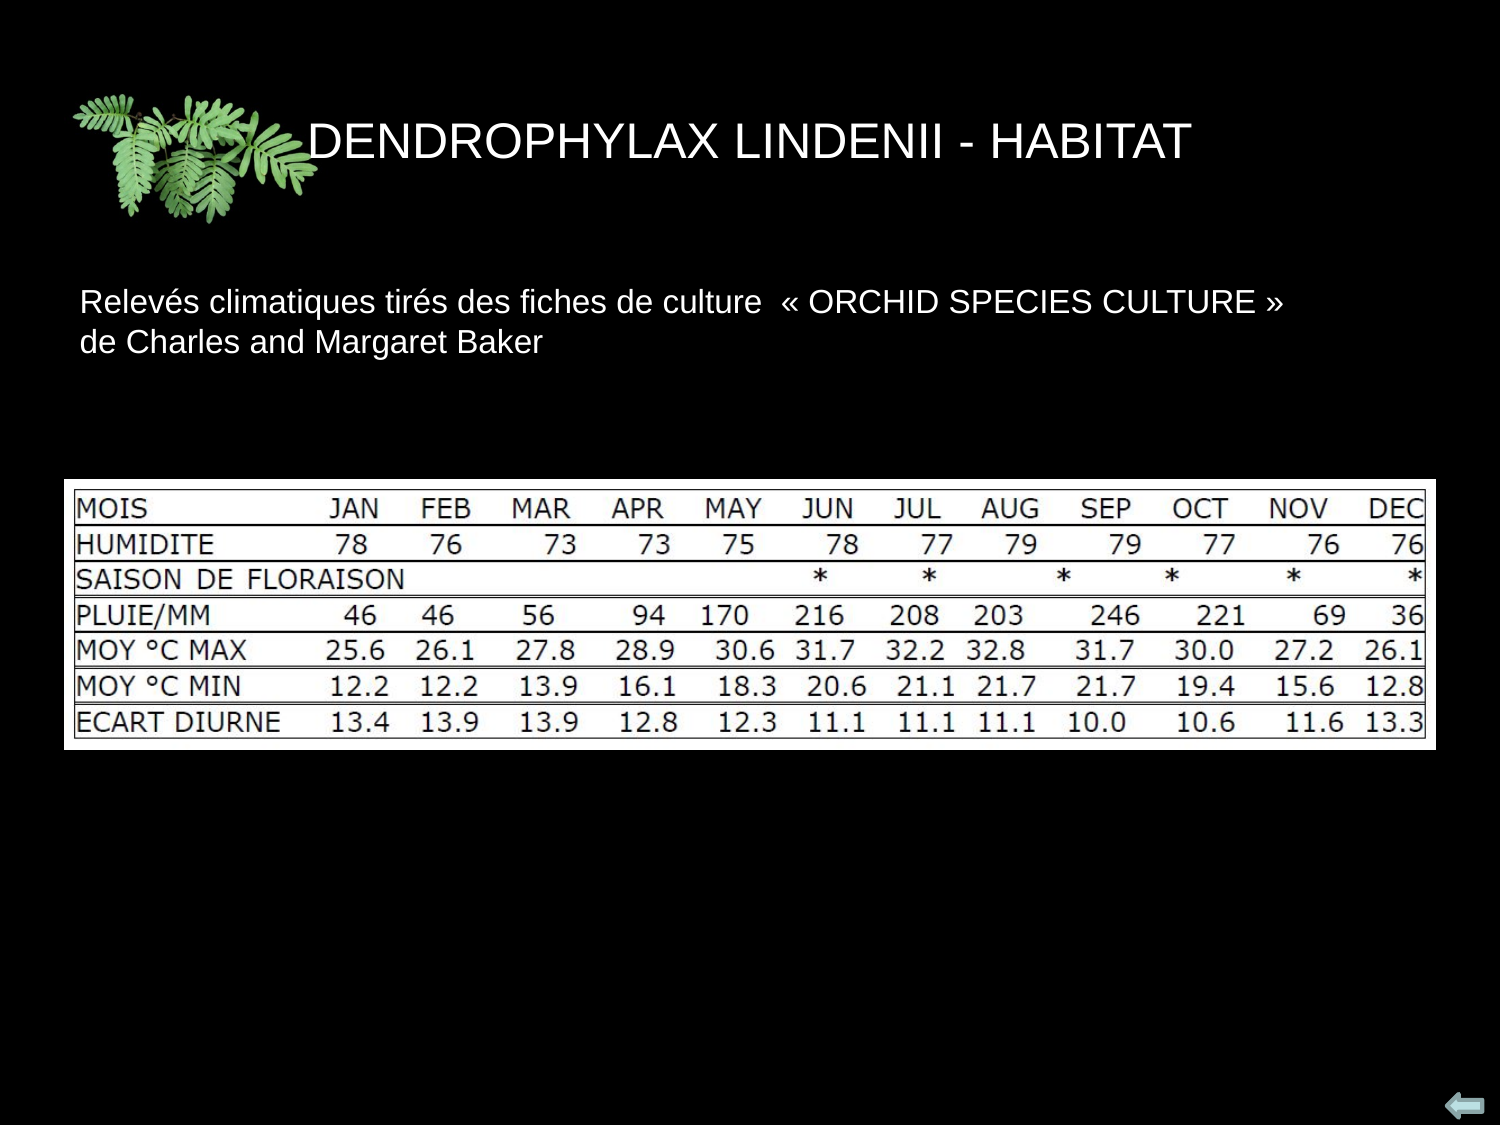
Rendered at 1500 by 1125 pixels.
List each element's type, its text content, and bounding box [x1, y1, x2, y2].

picture [64, 89, 331, 229]
text_box Relevés climatiques tirés des fiches de culture « ORCHID SPECIES CULTURE » de Charles and Margaret Baker [64, 273, 1317, 368]
picture [64, 479, 1436, 751]
title DENDROPHYLAX LINDENII - HABITAT [75, 45, 1425, 233]
text_box [1444, 1092, 1485, 1120]
